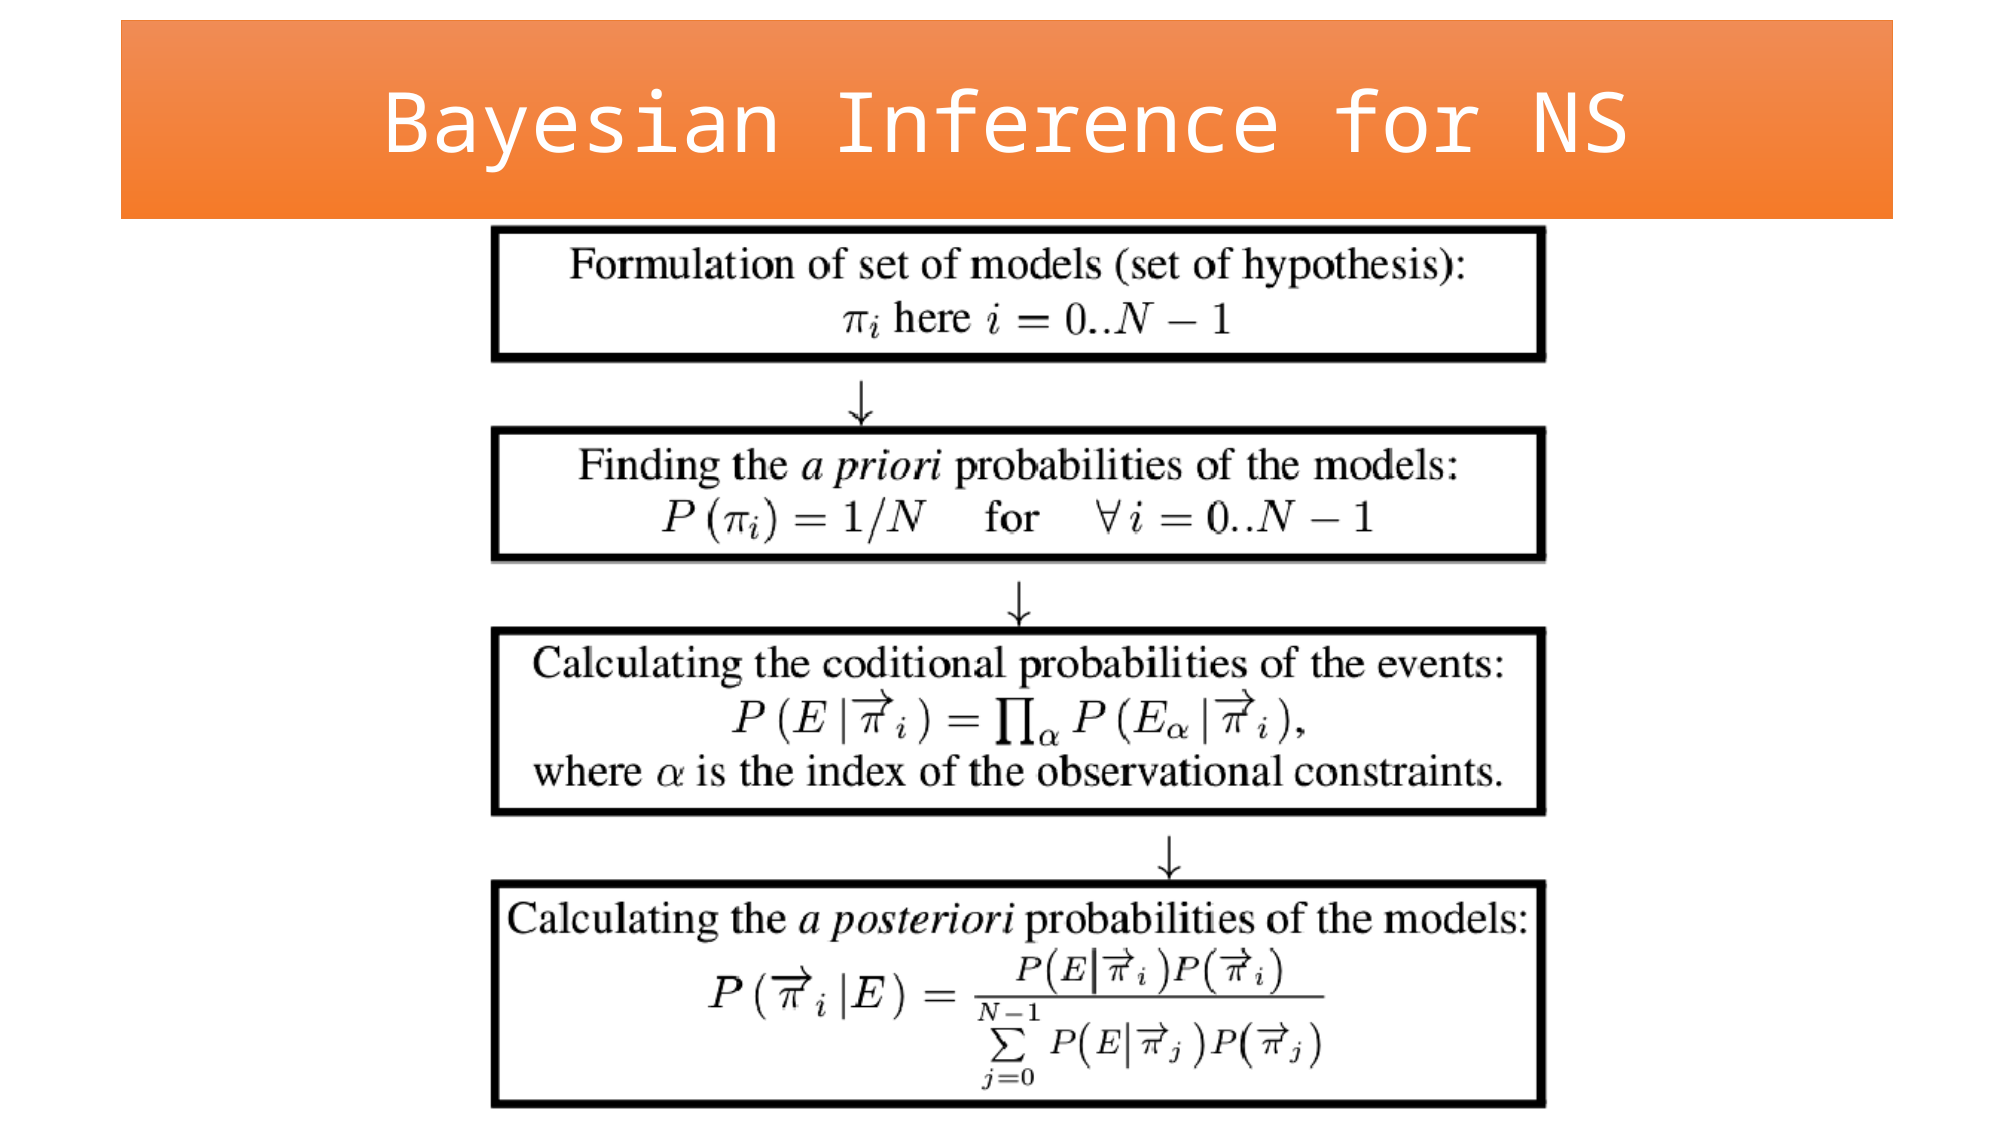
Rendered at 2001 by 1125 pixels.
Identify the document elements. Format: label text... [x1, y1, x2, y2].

picture [422, 216, 1632, 1125]
text_box Bayesian Inference for NS [121, 20, 1893, 219]
